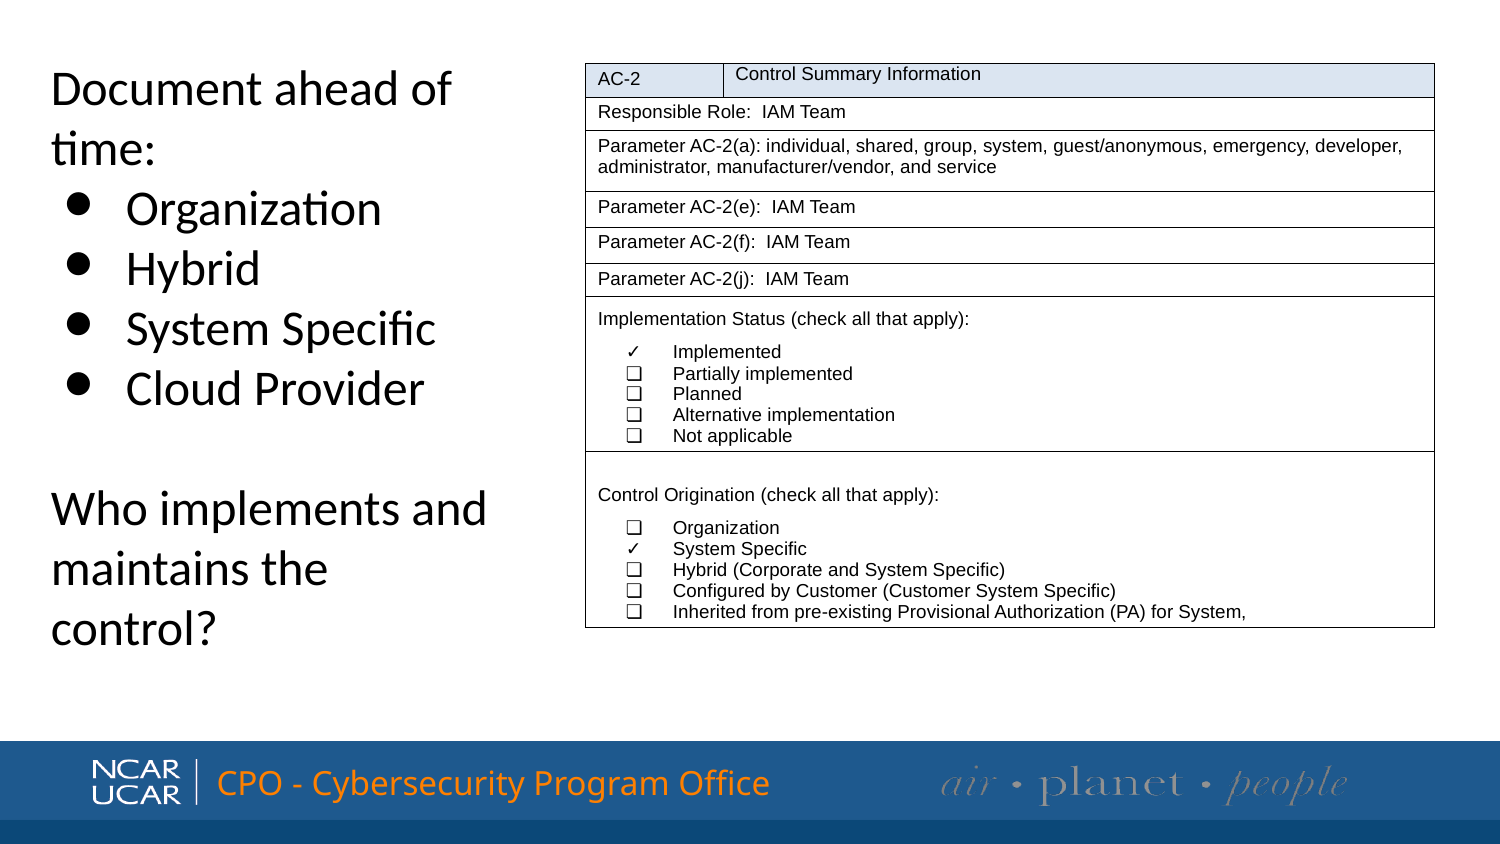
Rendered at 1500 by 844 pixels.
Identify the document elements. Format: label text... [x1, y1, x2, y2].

text_box Document ahead of time: Organization Hybrid System Specific Cloud Provider Who implements and maintains the control? [35, 40, 507, 693]
table_cell Parameter AC-2(j): IAM Team [586, 264, 1434, 296]
picture [0, 741, 1500, 844]
table_header Control Summary Information [724, 64, 1434, 97]
table_cell Implementation Status (check all that apply): Implemented Partially implemented Planned Alternative implementation Not applicable [586, 297, 1434, 451]
table_cell Parameter AC-2(a): individual, shared, group, system, guest/anonymous, emergency, developer, administrator, manufacturer/vendor, and service [586, 131, 1434, 191]
table_cell Responsible Role: IAM Team [586, 98, 1434, 130]
table_cell Parameter AC-2(e): IAM Team [586, 192, 1434, 227]
table_cell Parameter AC-2(f): IAM Team [586, 228, 1434, 263]
table_header AC-2 [586, 64, 723, 97]
table_cell Control Origination (check all that apply): Organization System Specific Hybrid (Corporate and System Specific) Configured by Customer (Customer System Specific) Inherited from pre-existing Provisional Authorization (PA) for System, [586, 452, 1434, 627]
